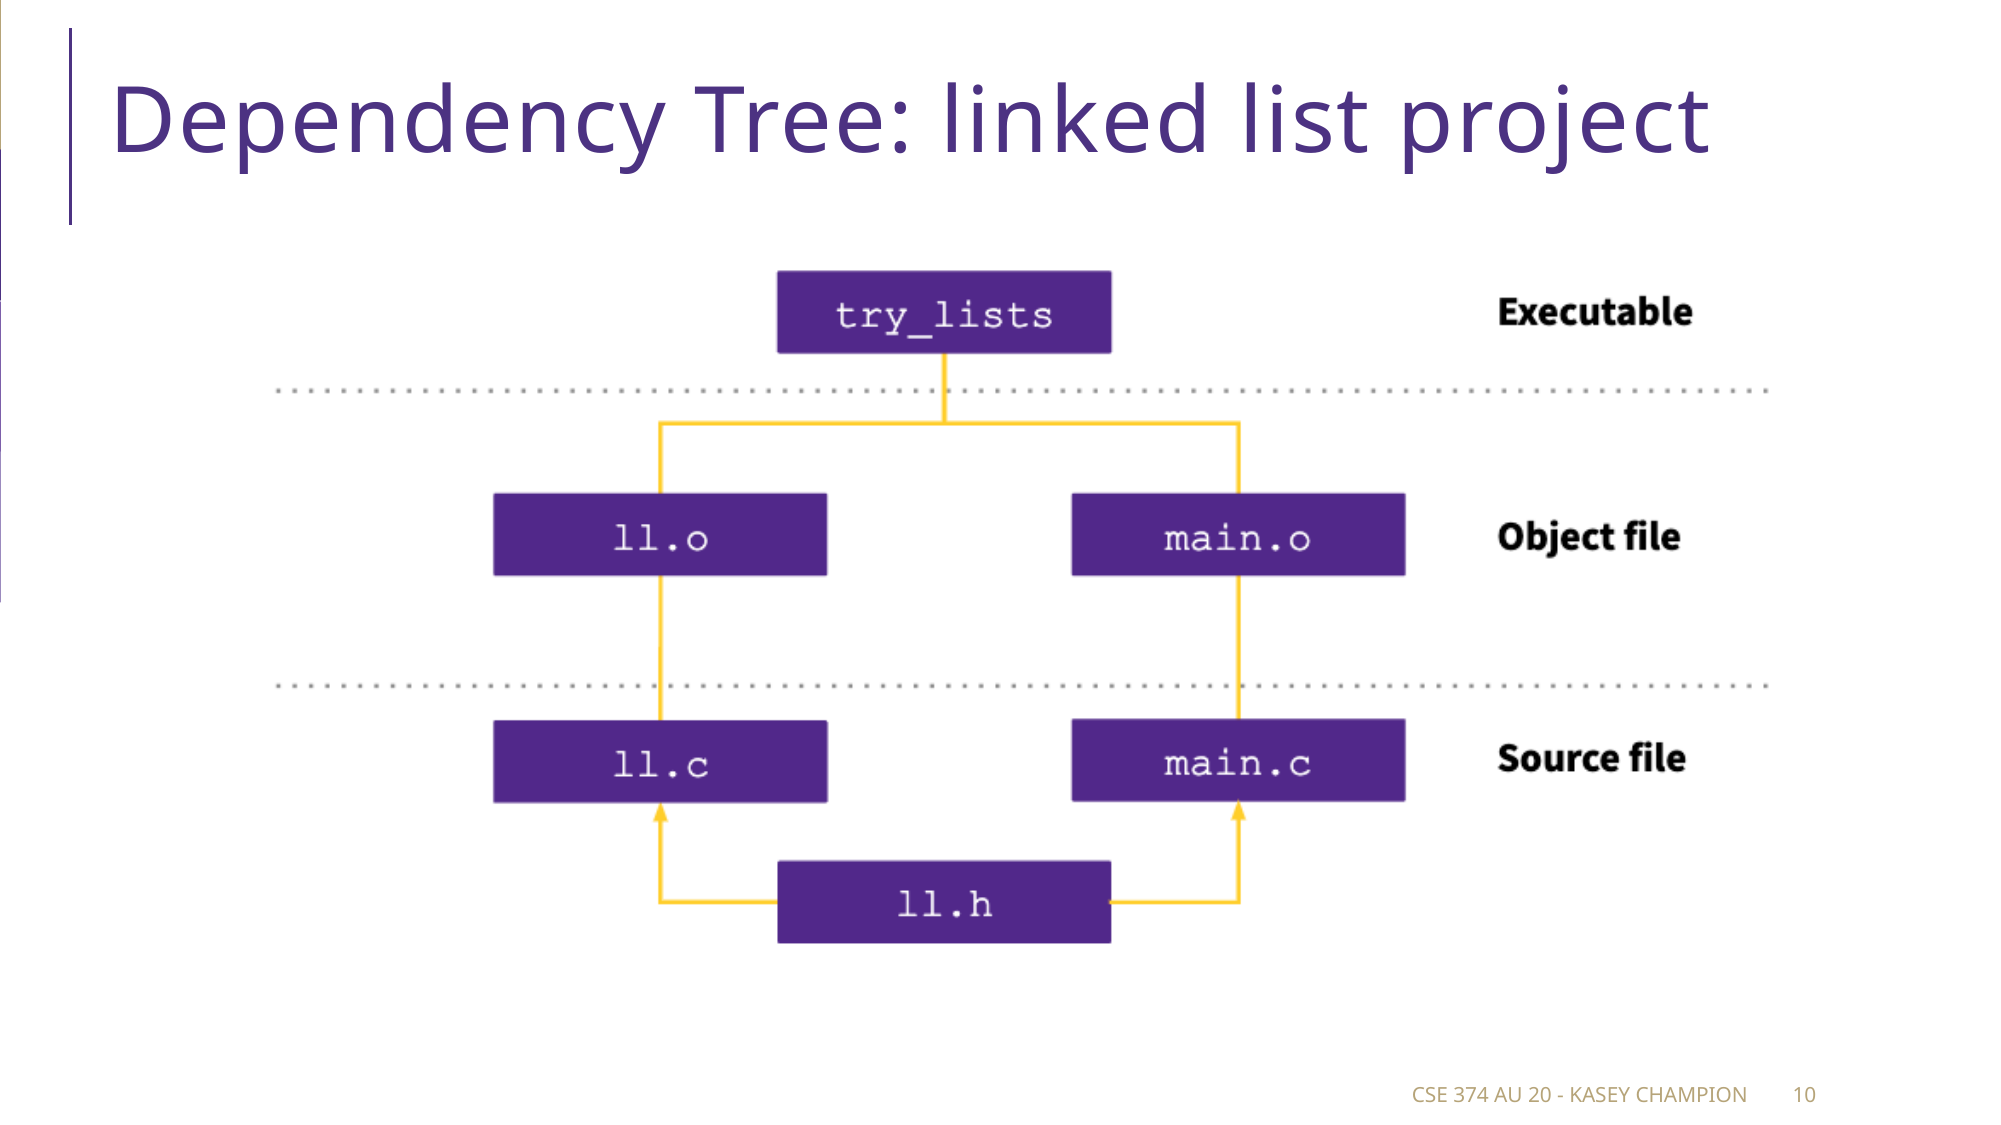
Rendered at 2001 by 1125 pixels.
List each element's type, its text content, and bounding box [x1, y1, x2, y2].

picture [191, 247, 1832, 972]
slide_number 10 [1777, 1073, 1938, 1119]
footer CSE 374 au 20 - Kasey Champion [794, 1073, 1763, 1119]
title Dependency Tree: linked list project [94, 43, 1930, 210]
